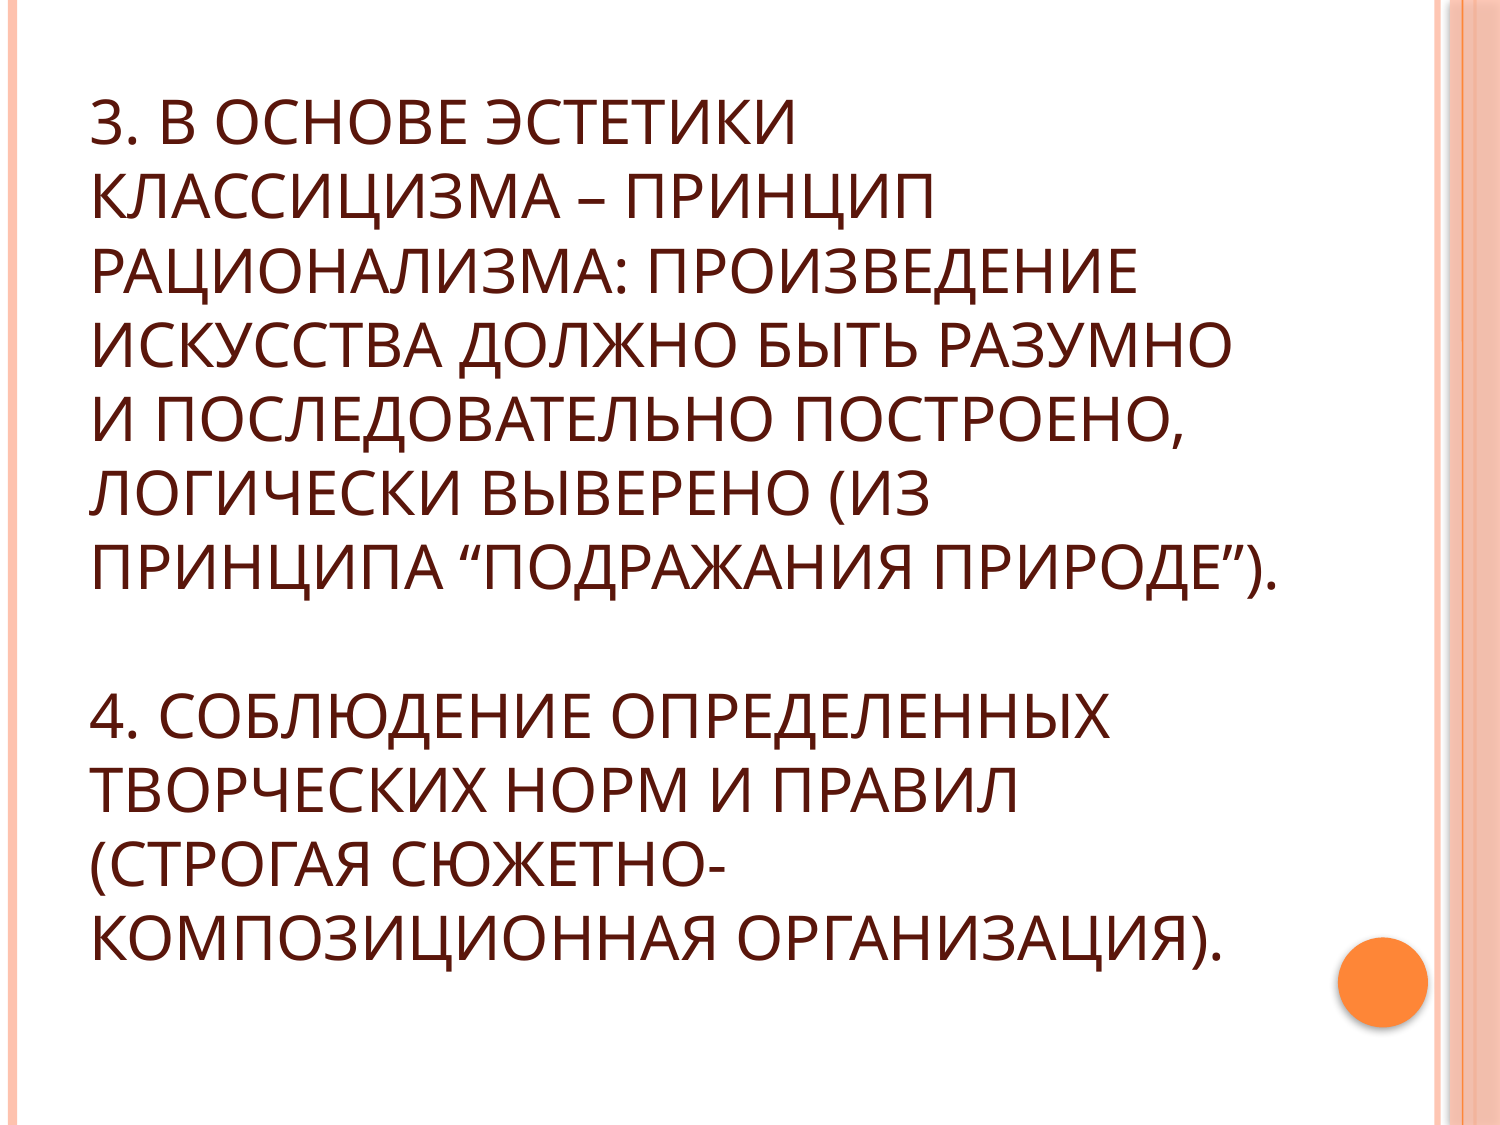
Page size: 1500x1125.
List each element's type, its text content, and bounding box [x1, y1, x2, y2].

title 3. В основе эстетики классицизма – принцип рационализма: произведение искусства должно быть разумно и последовательно построено, логически выверено (из принципа “подражания природе”). 4. Соблюдение определенных творческих норм и правил (строгая сюжетно- композиционная организация). [75, 0, 1300, 1055]
